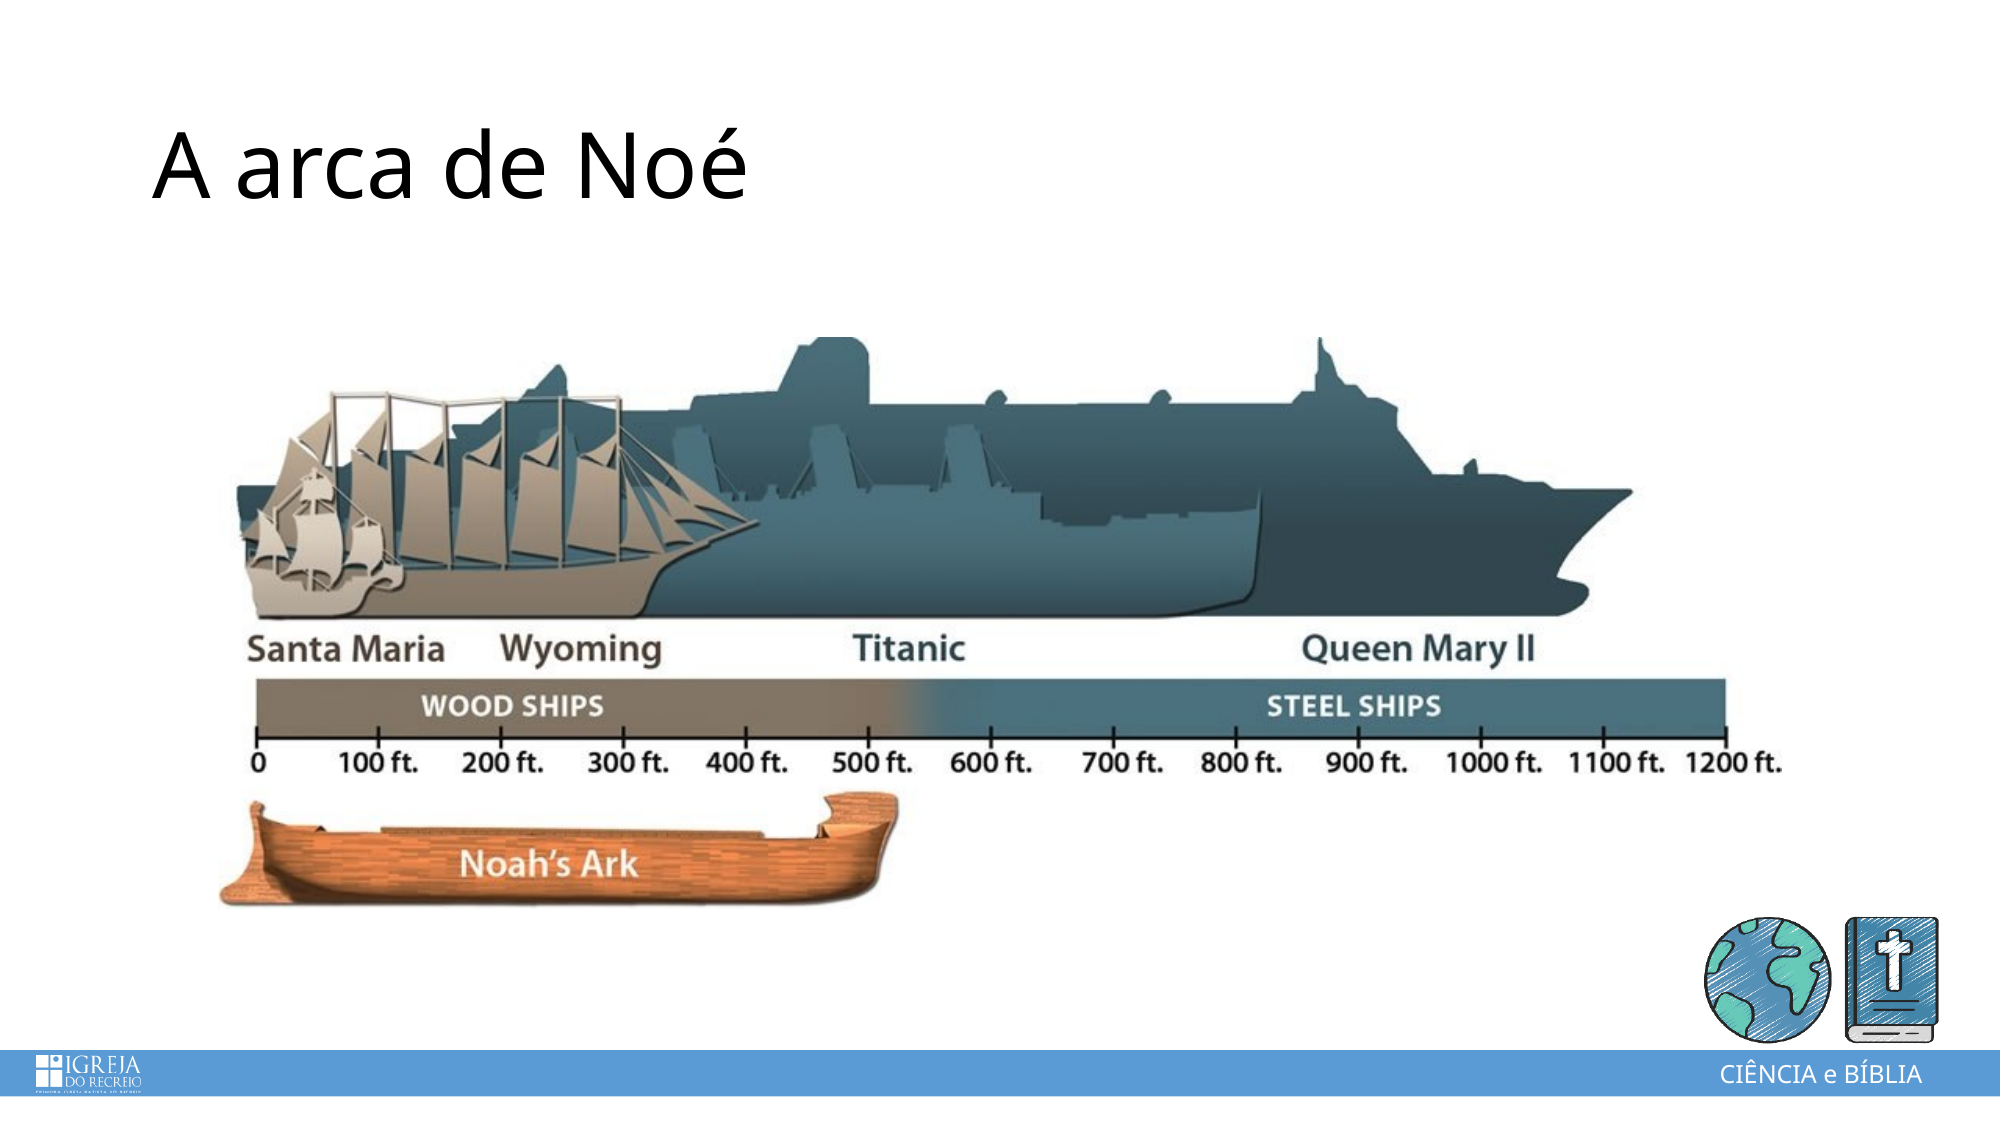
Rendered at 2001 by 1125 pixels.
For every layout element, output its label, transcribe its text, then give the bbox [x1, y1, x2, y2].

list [218, 336, 1782, 909]
title A arca de Noé [137, 59, 1863, 278]
picture [1703, 915, 1956, 1044]
picture [36, 1055, 141, 1093]
